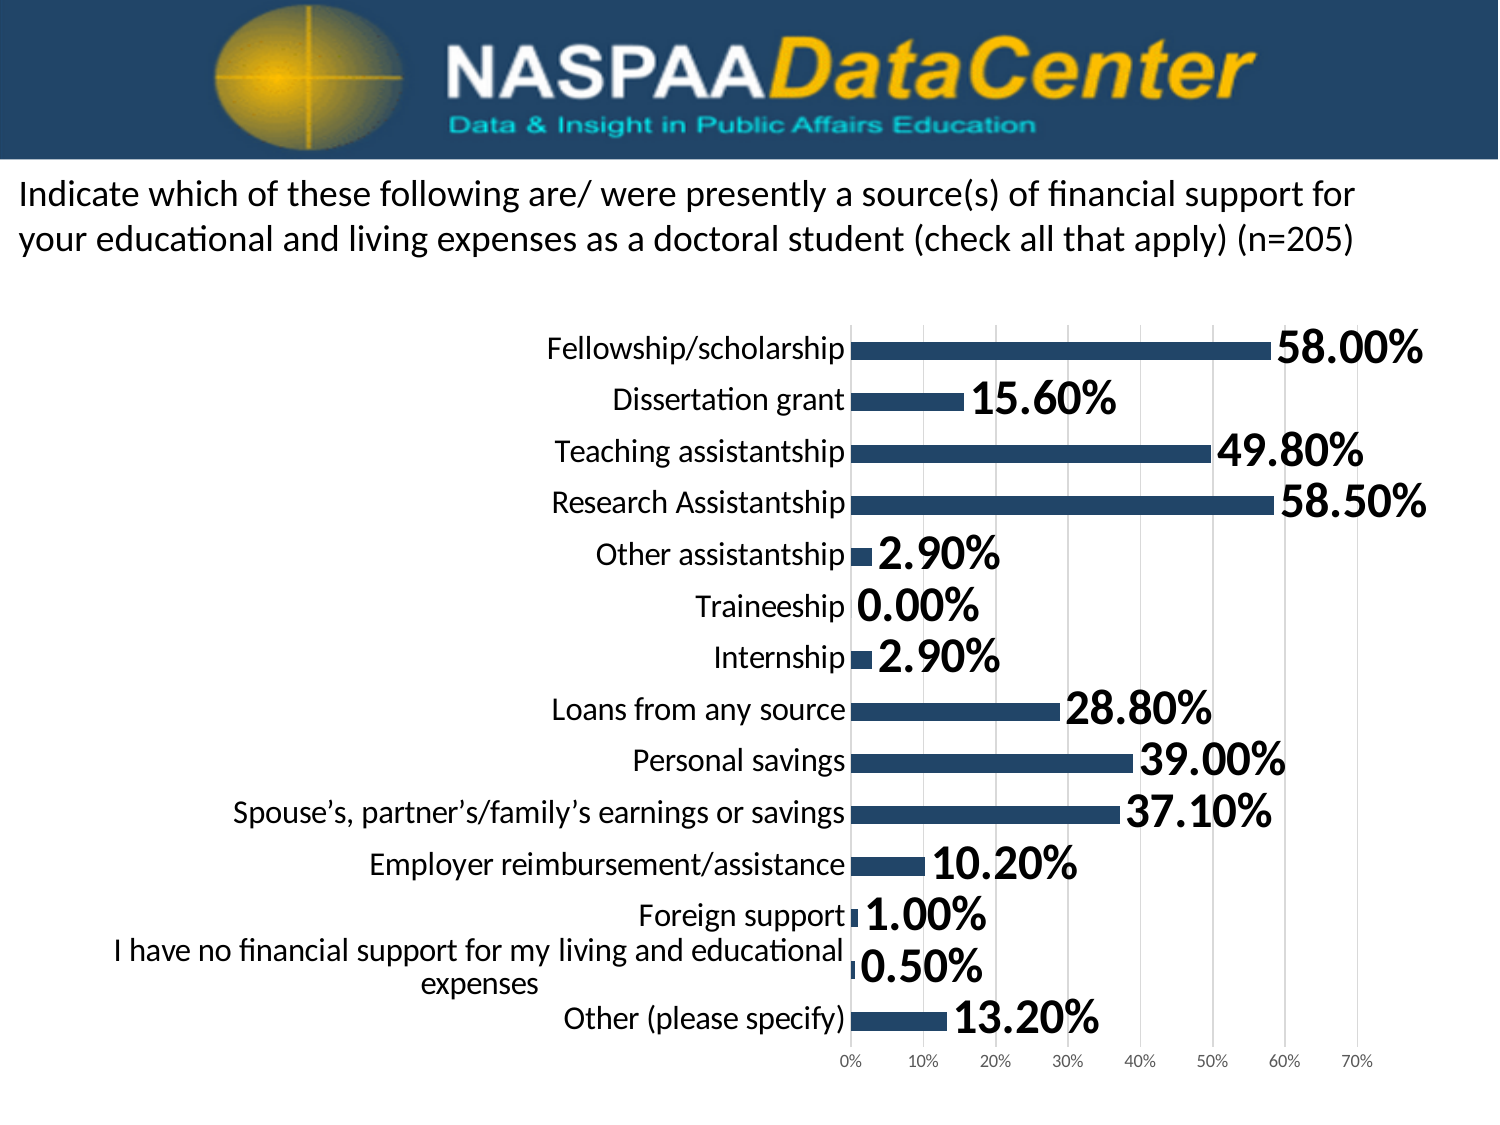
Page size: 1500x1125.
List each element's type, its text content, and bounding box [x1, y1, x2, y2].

chart [87, 309, 1428, 1088]
picture [0, 0, 1498, 161]
text_box Indicate which of these following are/ were presently a source(s) of financial support for your educational and living expenses as a doctoral student (check all that apply) (n=205) [3, 169, 1429, 267]
